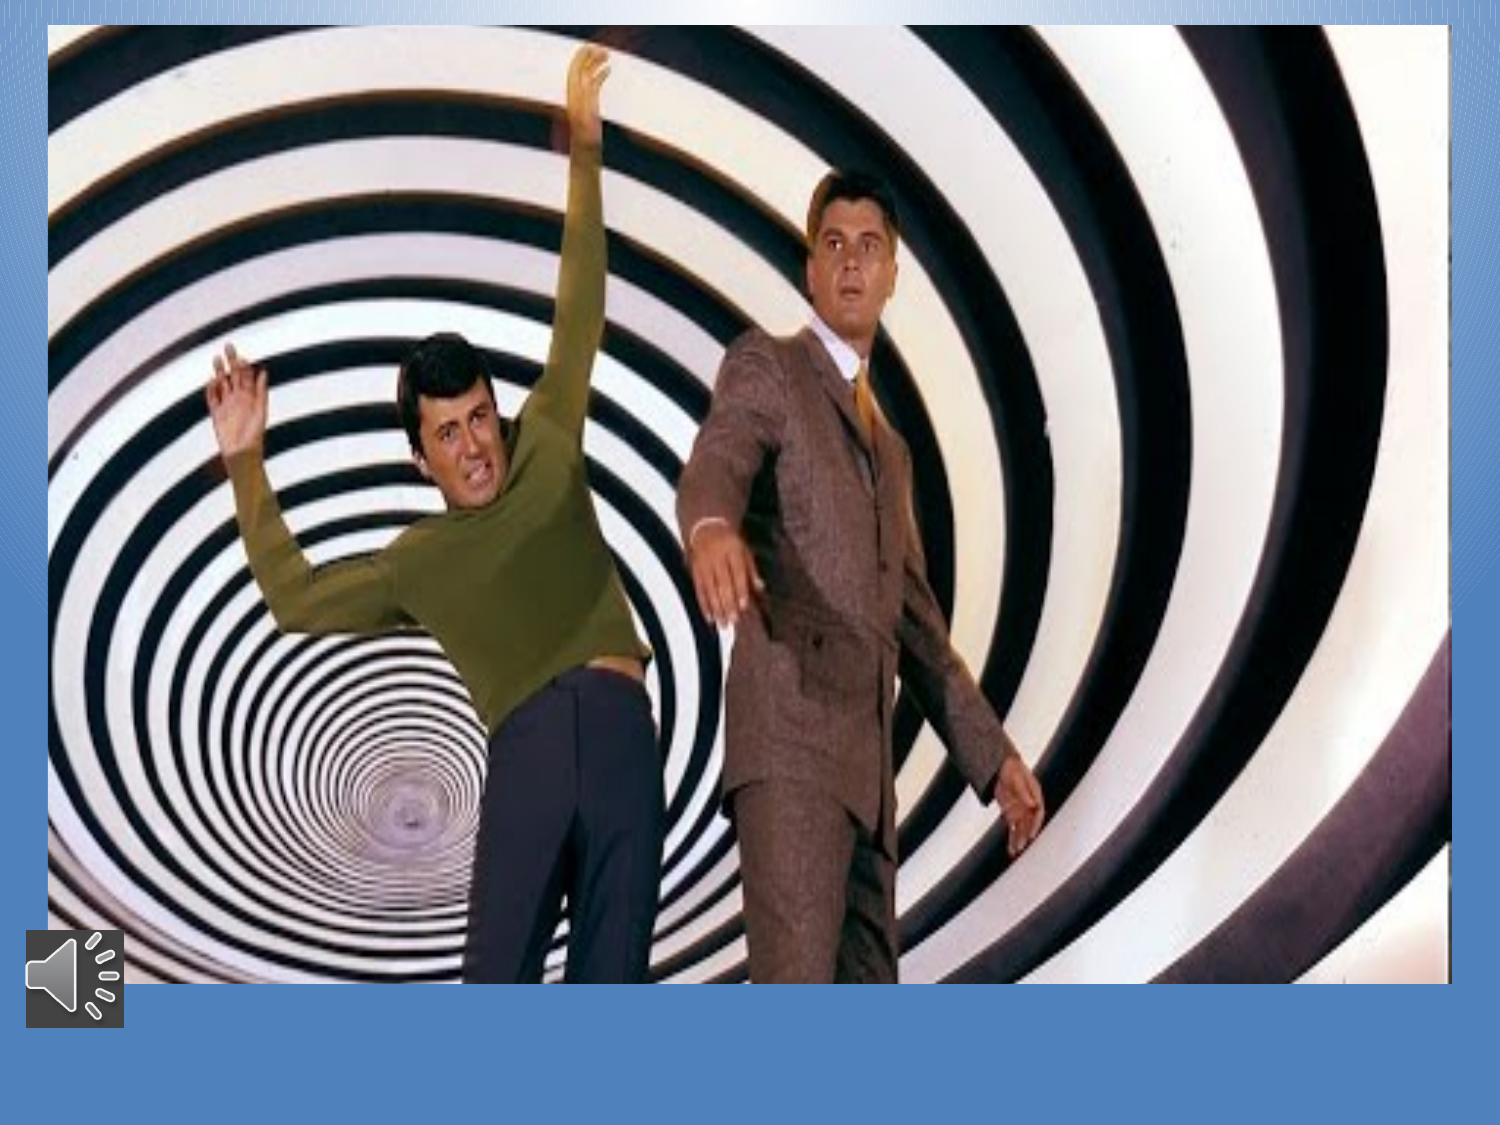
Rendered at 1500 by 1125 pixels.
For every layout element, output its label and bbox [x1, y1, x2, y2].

picture [47, 25, 1453, 985]
list [24, 928, 126, 1029]
